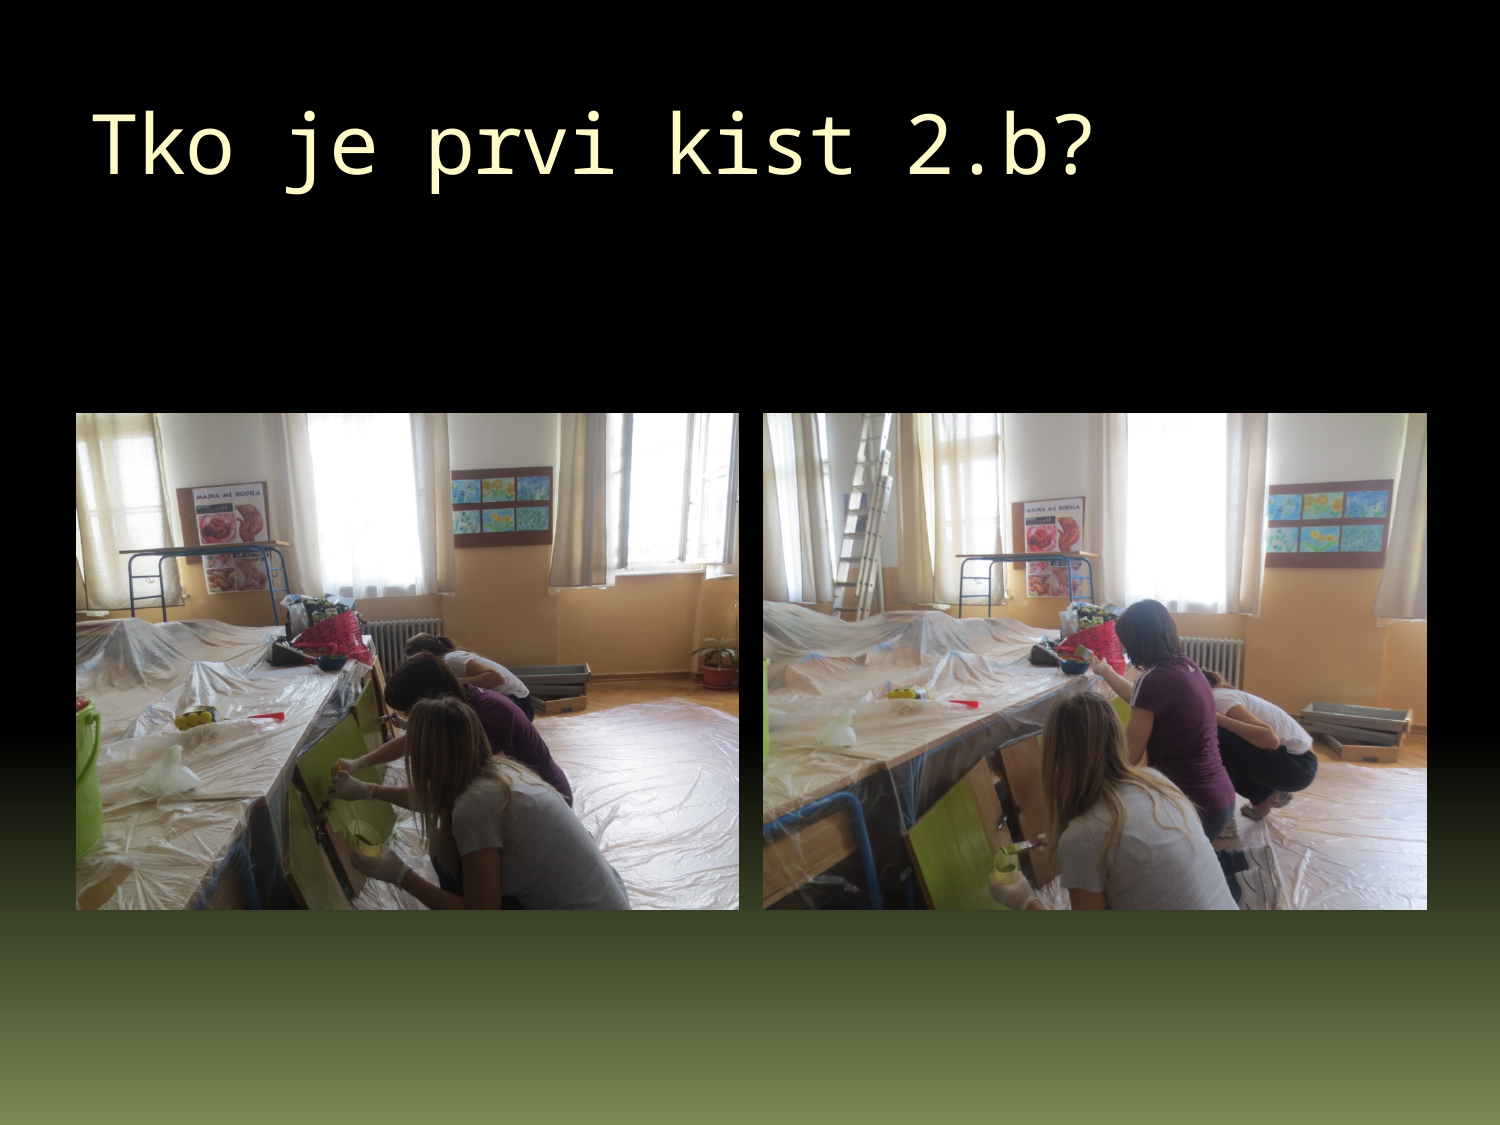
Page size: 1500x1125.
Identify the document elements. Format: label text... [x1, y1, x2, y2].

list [75, 412, 740, 911]
title Tko je prvi kist 2.b? [75, 83, 1425, 234]
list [763, 412, 1427, 911]
